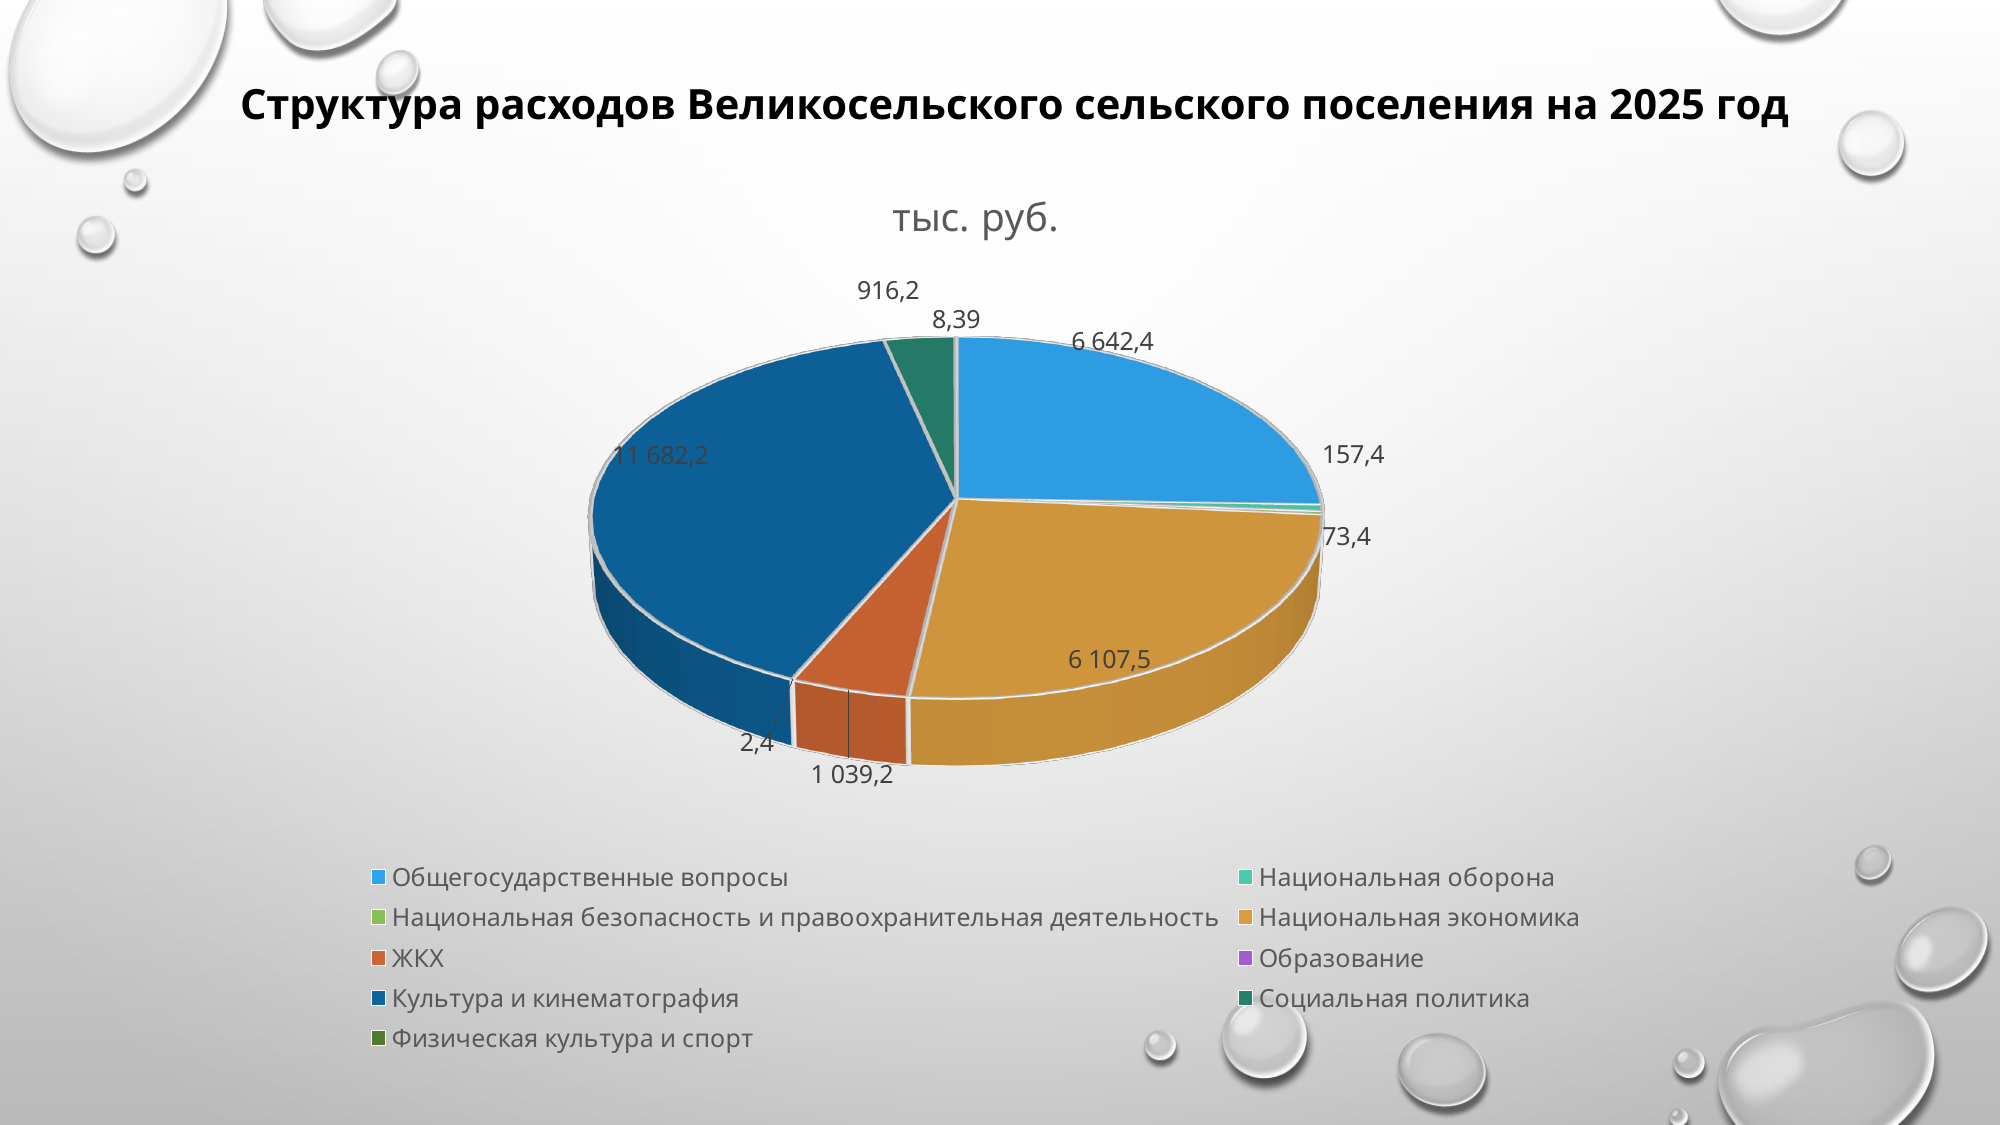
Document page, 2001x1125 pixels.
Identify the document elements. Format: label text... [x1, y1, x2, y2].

chart [65, 151, 1886, 1062]
picture [0, 0, 2000, 1125]
text_box Структура расходов Великосельского сельского поселения на 2025 год [144, 70, 1886, 135]
